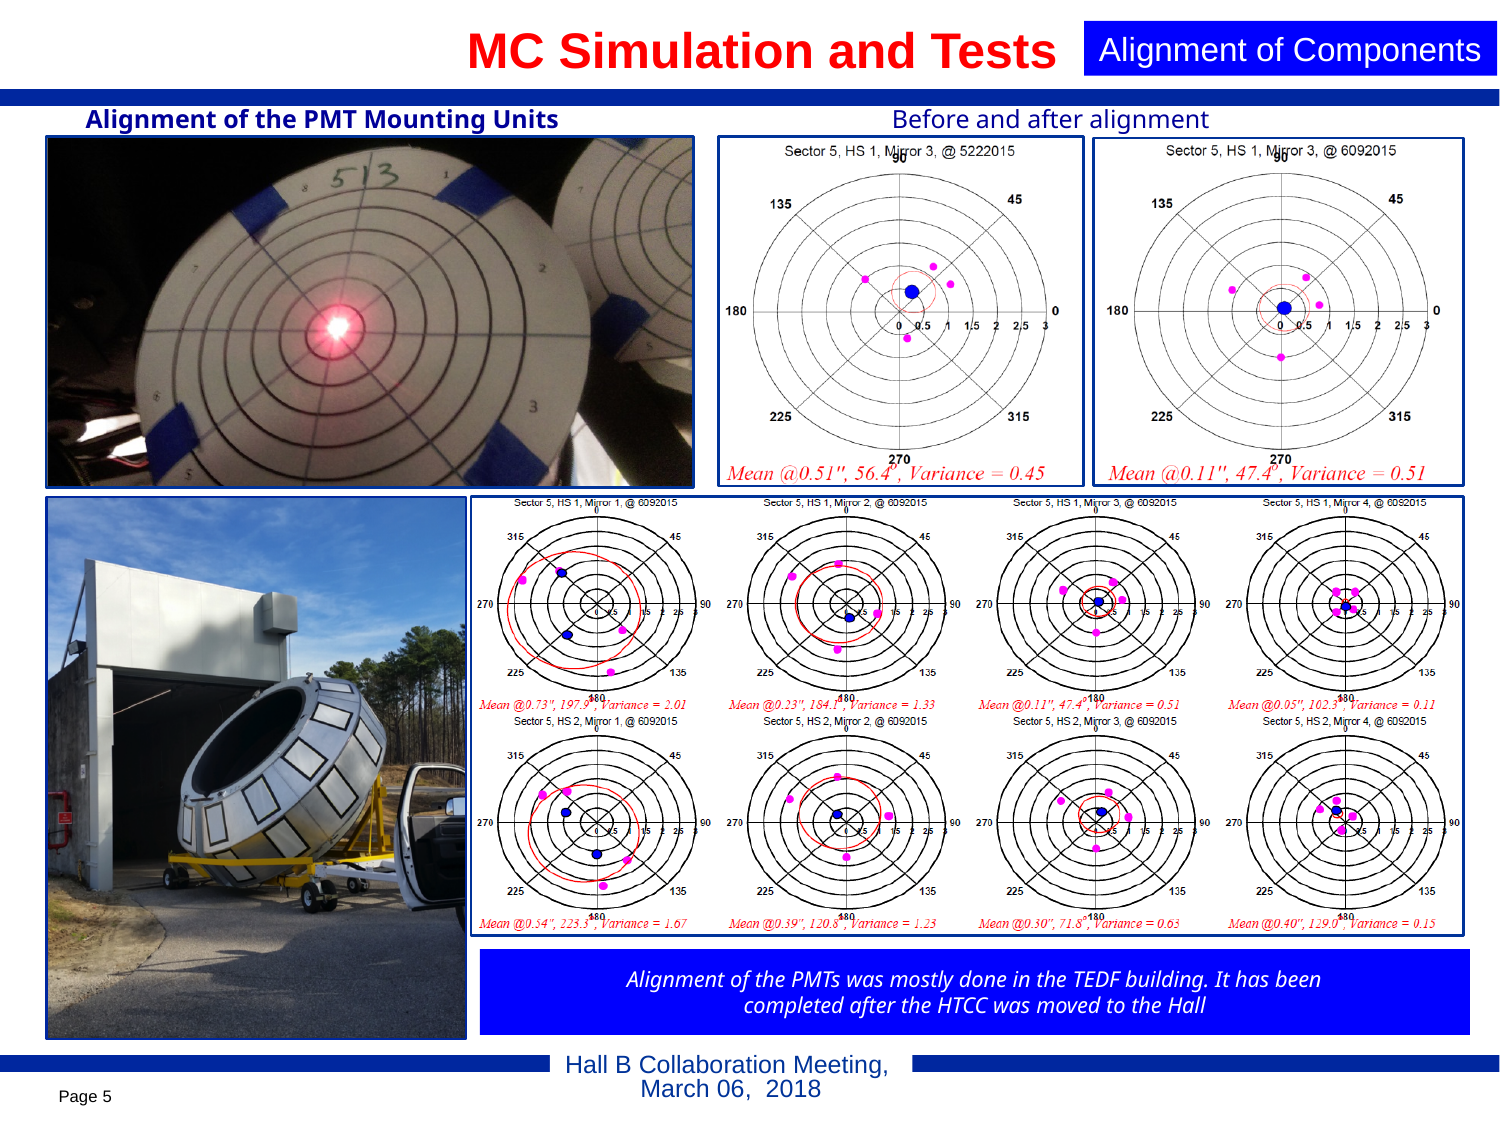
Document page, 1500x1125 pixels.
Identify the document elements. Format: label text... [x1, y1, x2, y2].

picture [1094, 139, 1463, 485]
text_box Alignment of Components [1084, 20, 1498, 76]
text_box Alignment of the PMT Mounting Units [52, 96, 600, 135]
text_box Before and after alignment [824, 105, 1277, 141]
picture [719, 137, 1083, 486]
picture [0, 497, 1463, 1038]
picture [47, 137, 693, 487]
text_box Alignment of the PMTs was mostly done in the TEDF building. It has been completed after the HTCC was moved to the Hall [479, 949, 1470, 1035]
text_box MC Simulation and Tests [124, 0, 1400, 105]
